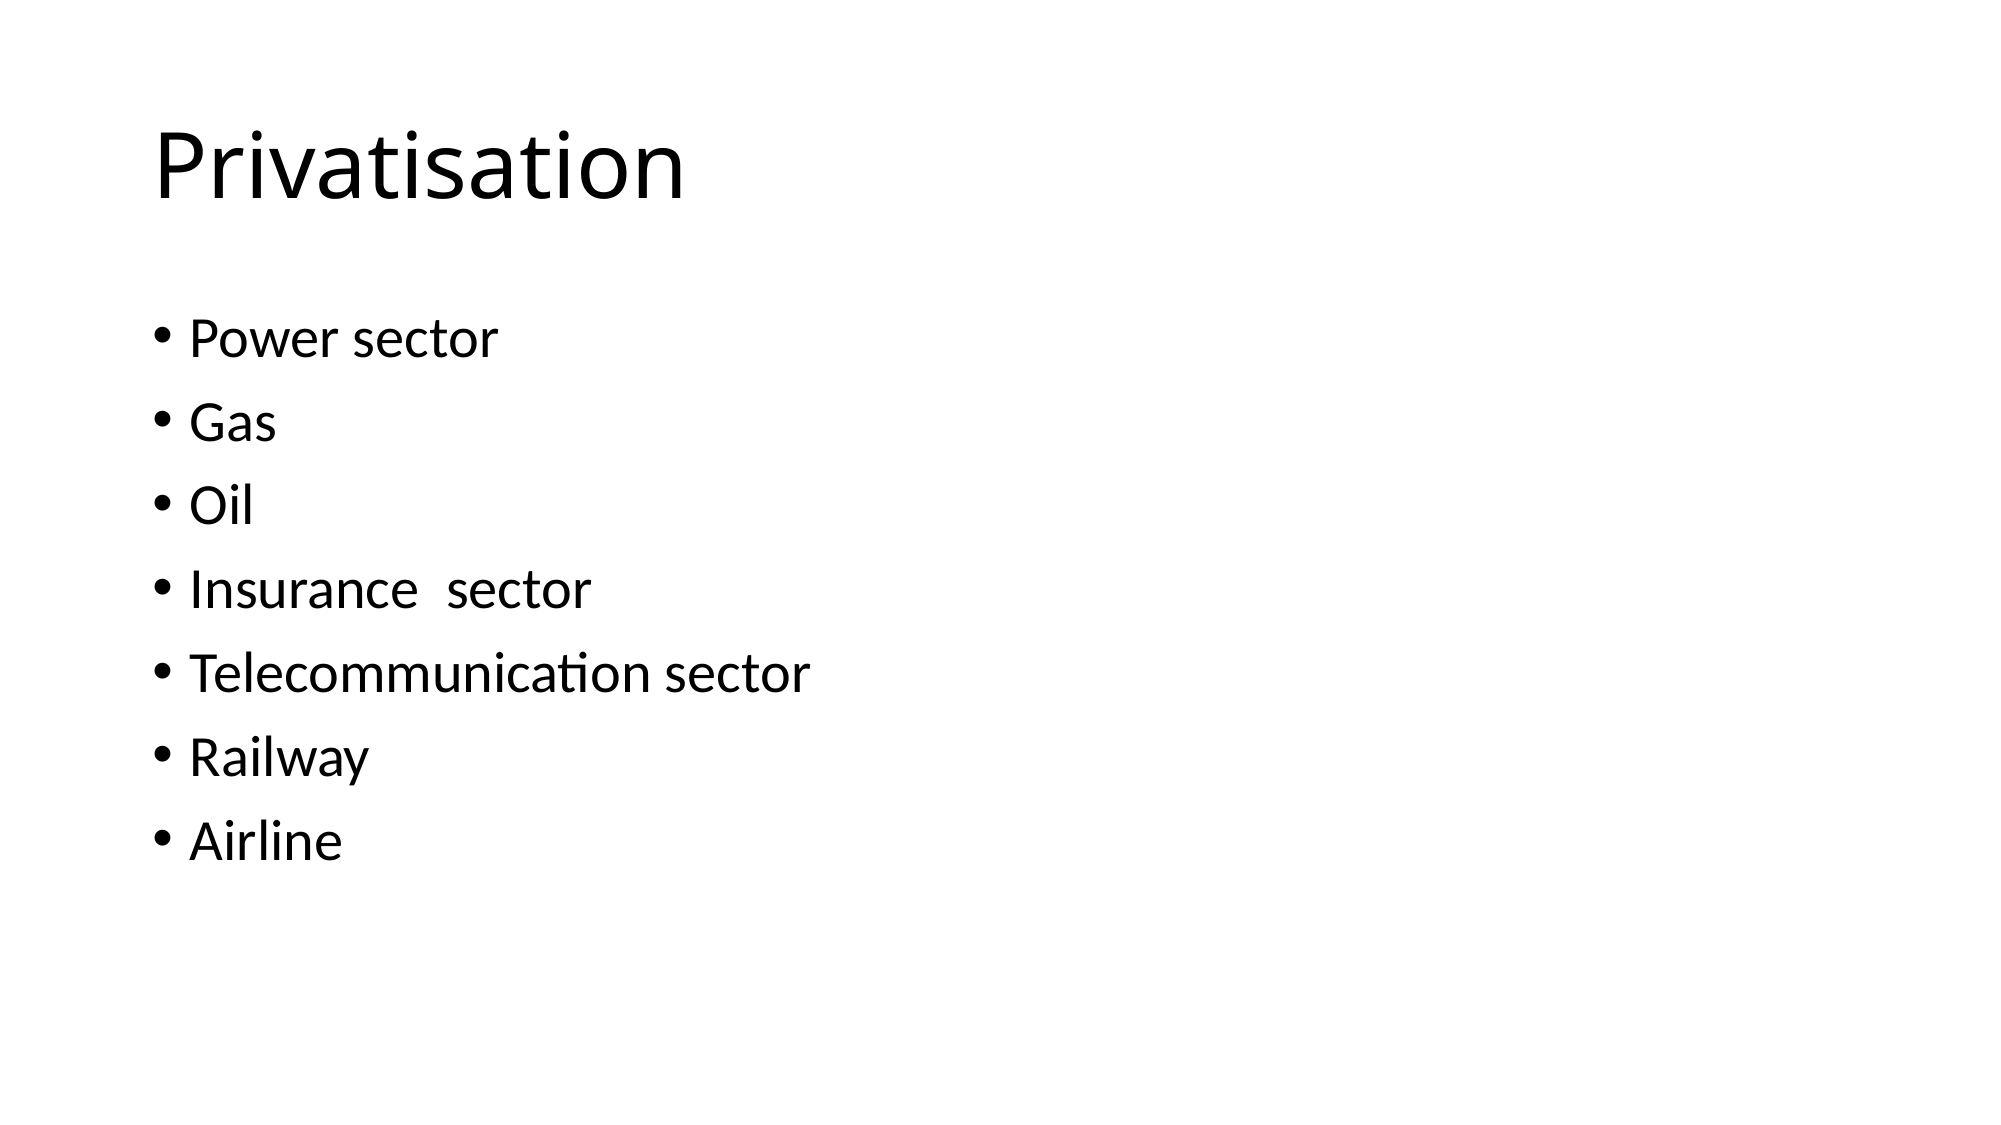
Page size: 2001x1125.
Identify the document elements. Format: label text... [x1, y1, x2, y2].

list Power sector Gas Oil Insurance sector Telecommunication sector Railway Airline [137, 299, 1863, 1014]
title Privatisation [137, 59, 1863, 278]
